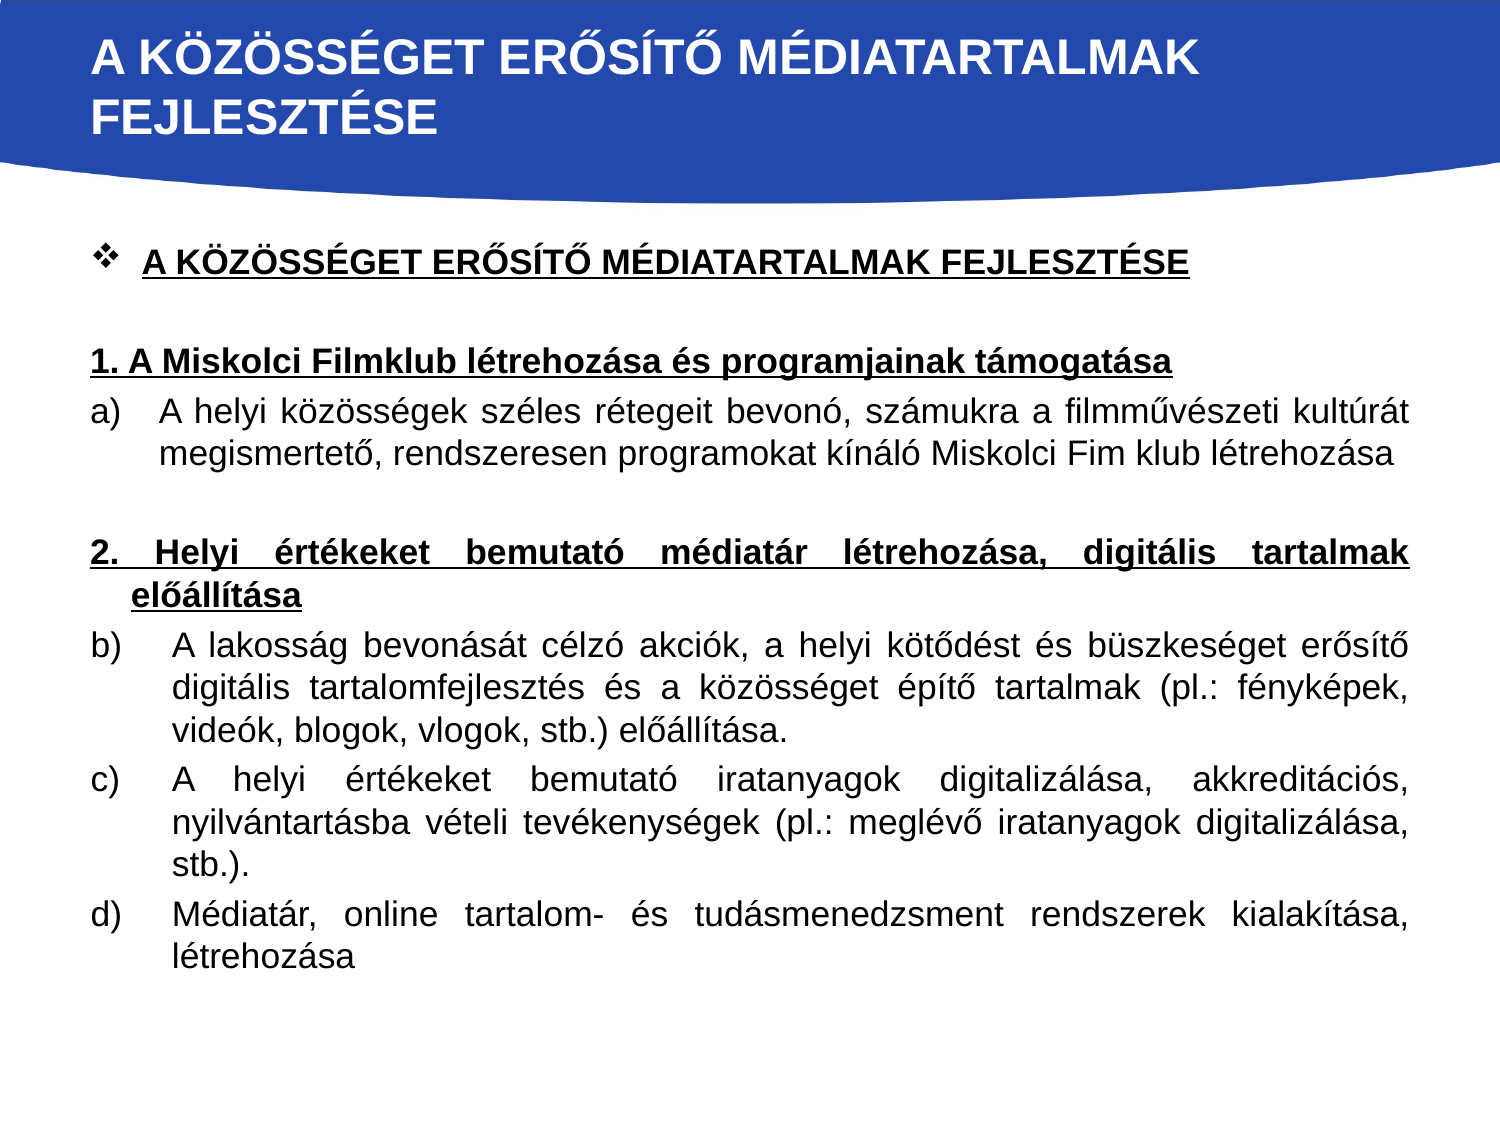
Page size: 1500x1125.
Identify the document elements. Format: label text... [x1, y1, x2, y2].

title A közösséget erősítő médiatartalmak fejlesztése [75, 7, 1425, 161]
picture [0, 0, 1500, 1125]
list A KÖZÖSSÉGET ERŐSÍTŐ MÉDIATARTALMAK FEJLESZTÉSE 1. A Miskolci Filmklub létrehozása és programjainak támogatása A helyi közösségek széles rétegeit bevonó, számukra a filmművészeti kultúrát megismertető, rendszeresen programokat kínáló Miskolci Fim klub létrehozása 2. Helyi értékeket bemutató médiatár létrehozása, digitális tartalmak előállítása A lakosság bevonását célzó akciók, a helyi kötődést és büszkeséget erősítő digitális tartalomfejlesztés és a közösséget építő tartalmak (pl.: fényképek, videók, blogok, vlogok, stb.) előállítása. A helyi értékeket bemutató iratanyagok digitalizálása, akkreditációs, nyilvántartásba vételi tevékenységek (pl.: meglévő iratanyagok digitalizálása, stb.). Médiatár, online tartalom- és tudásmenedzsment rendszerek kialakítása, létrehozása [75, 231, 1425, 1059]
